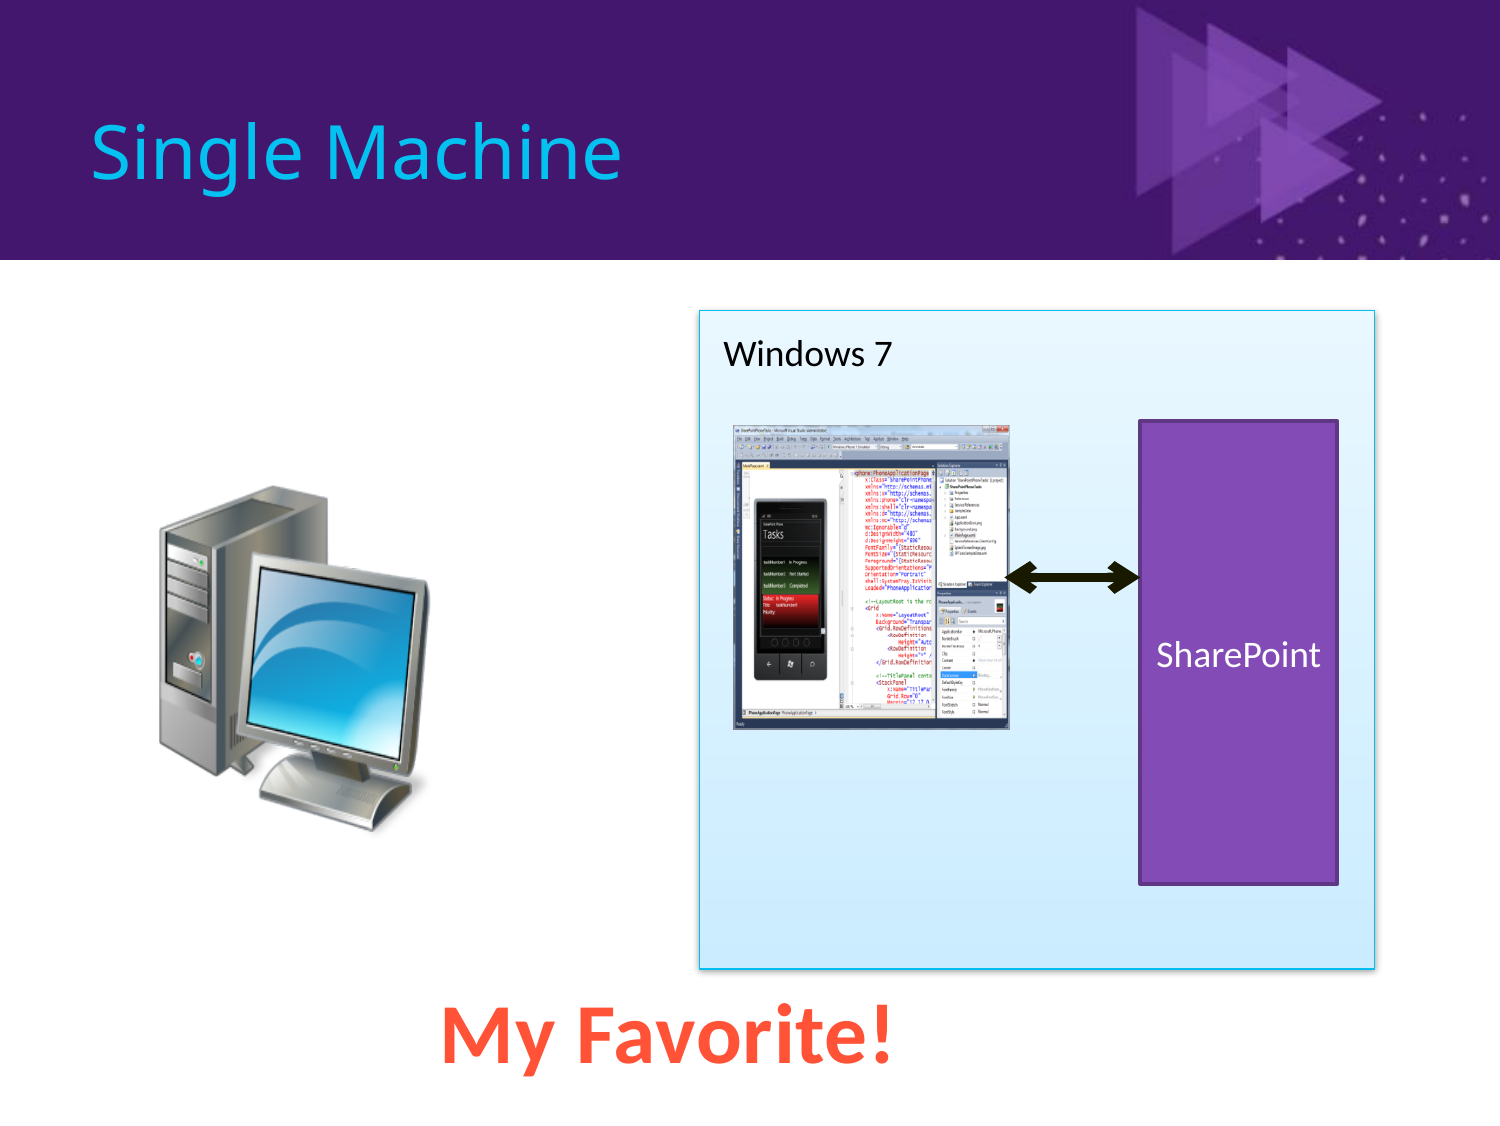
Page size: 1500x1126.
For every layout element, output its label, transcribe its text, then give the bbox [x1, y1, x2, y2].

text_box My Favorite! [428, 972, 909, 1086]
title Single Machine [75, 56, 1425, 244]
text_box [699, 310, 1375, 970]
picture [0, 0, 1500, 1126]
